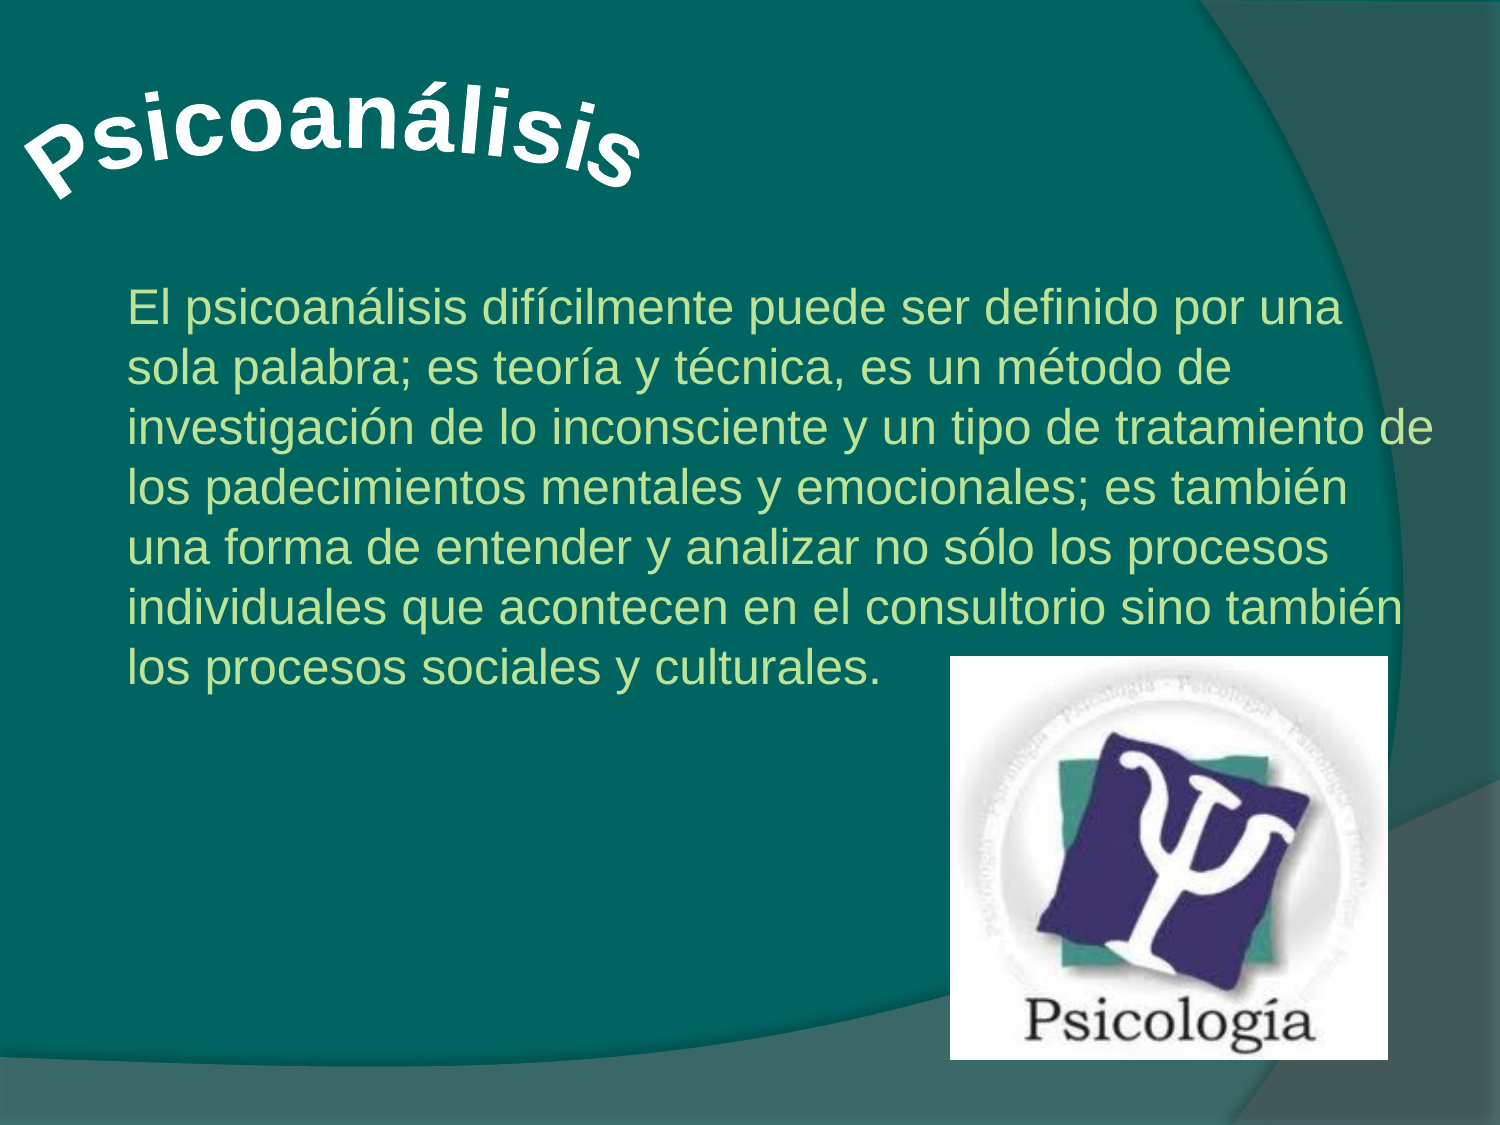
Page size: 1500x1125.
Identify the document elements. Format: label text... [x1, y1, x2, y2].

text_box El psicoanálisis difícilmente puede ser definido por una sola palabra; es teoría y técnica, es un método de investigación de lo inconsciente y un tipo de tratamiento de los padecimientos mentales y emocionales; es también una forma de entender y analizar no sólo los procesos individuales que acontecen en el consultorio sino también los procesos sociales y culturales. [112, 267, 1459, 747]
picture [950, 656, 1388, 1061]
